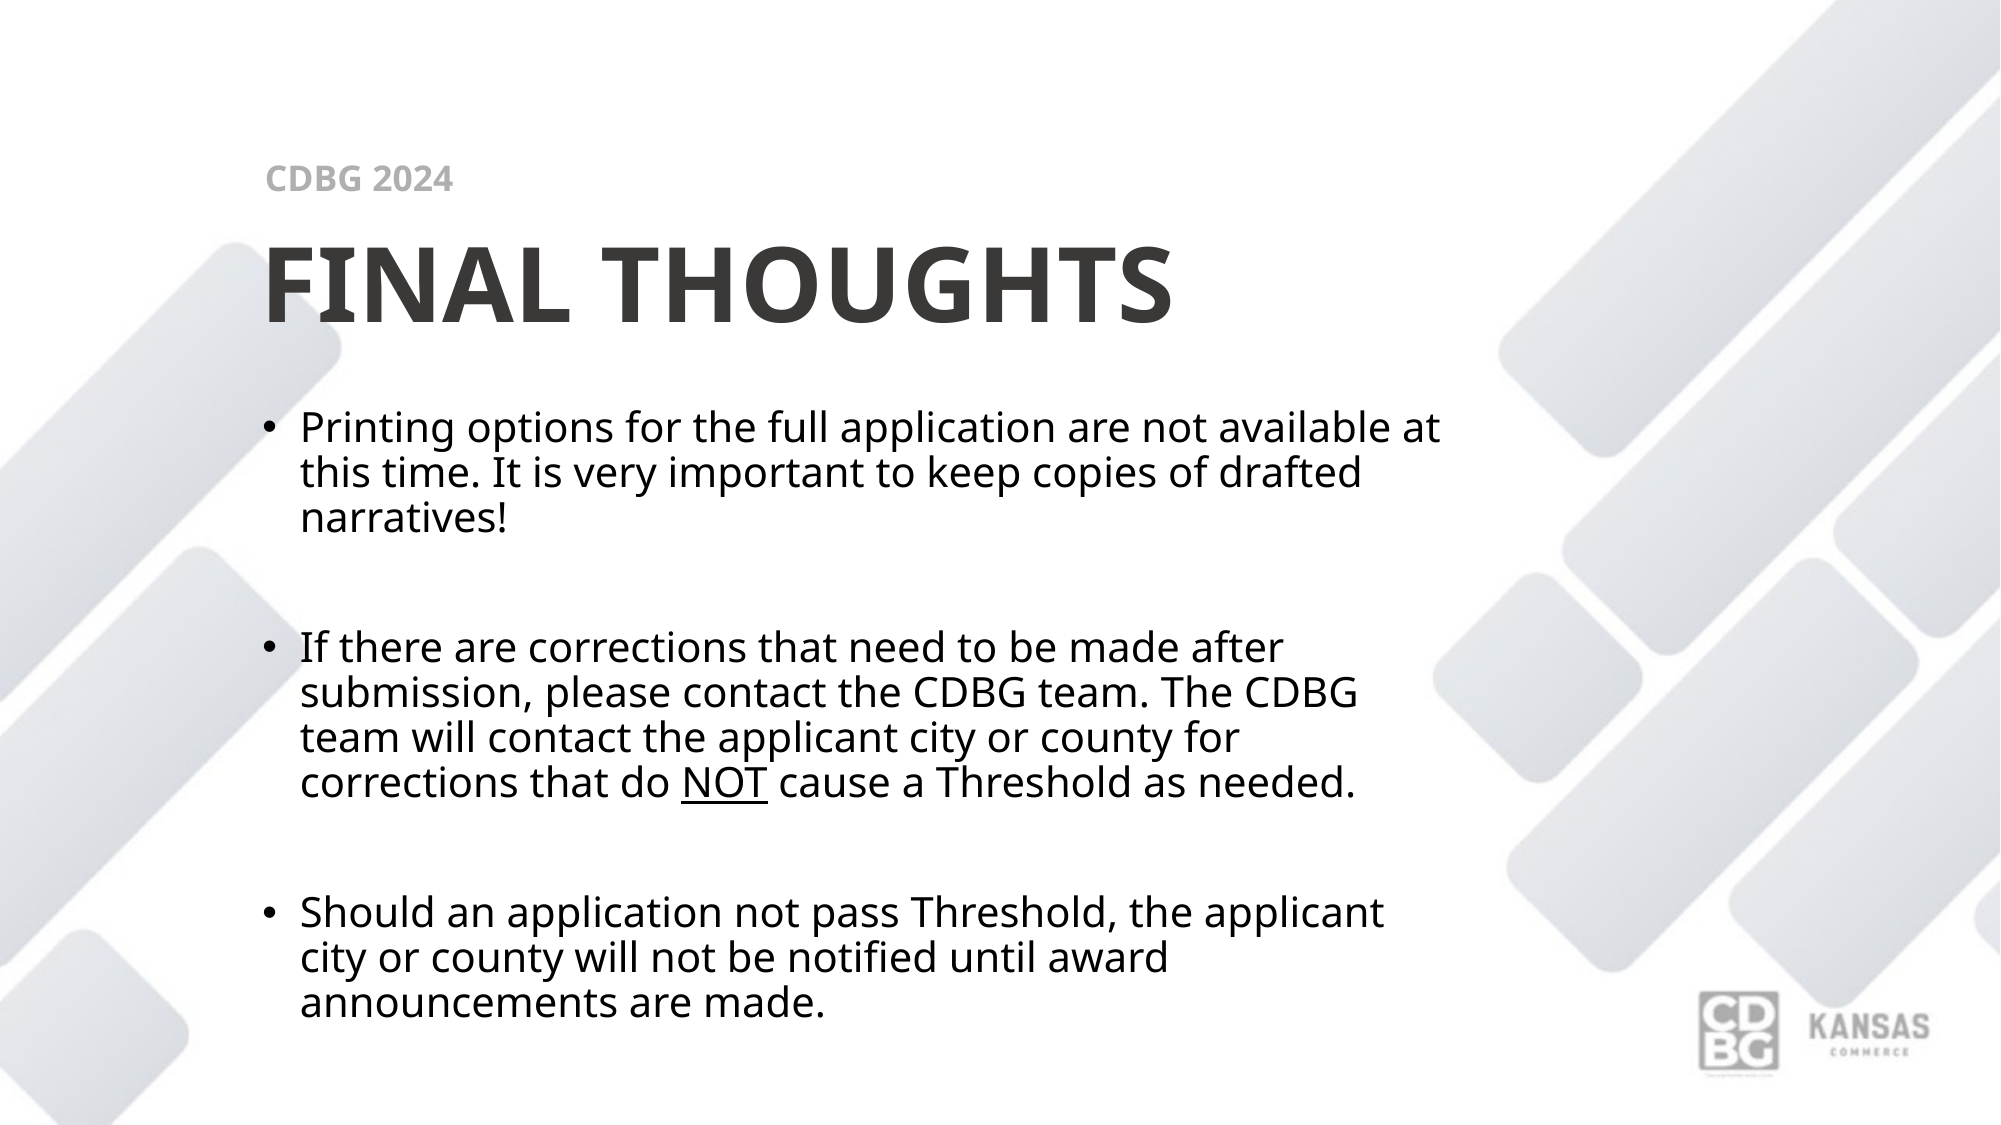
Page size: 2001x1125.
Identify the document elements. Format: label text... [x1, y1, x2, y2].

text_box FINAL THOUGHTS [245, 235, 2000, 342]
text_box CDBG 2024 [249, 153, 937, 207]
list Printing options for the full application are not available at this time. It is very important to keep copies of drafted narratives! If there are corrections that need to be made after submission, please contact the CDBG team. The CDBG team will contact the applicant city or county for corrections that do NOT cause a Threshold as needed. Should an application not pass Threshold, the applicant city or county will not be notified until award announcements are made. [172, 398, 1458, 1082]
picture [0, 0, 2001, 1125]
